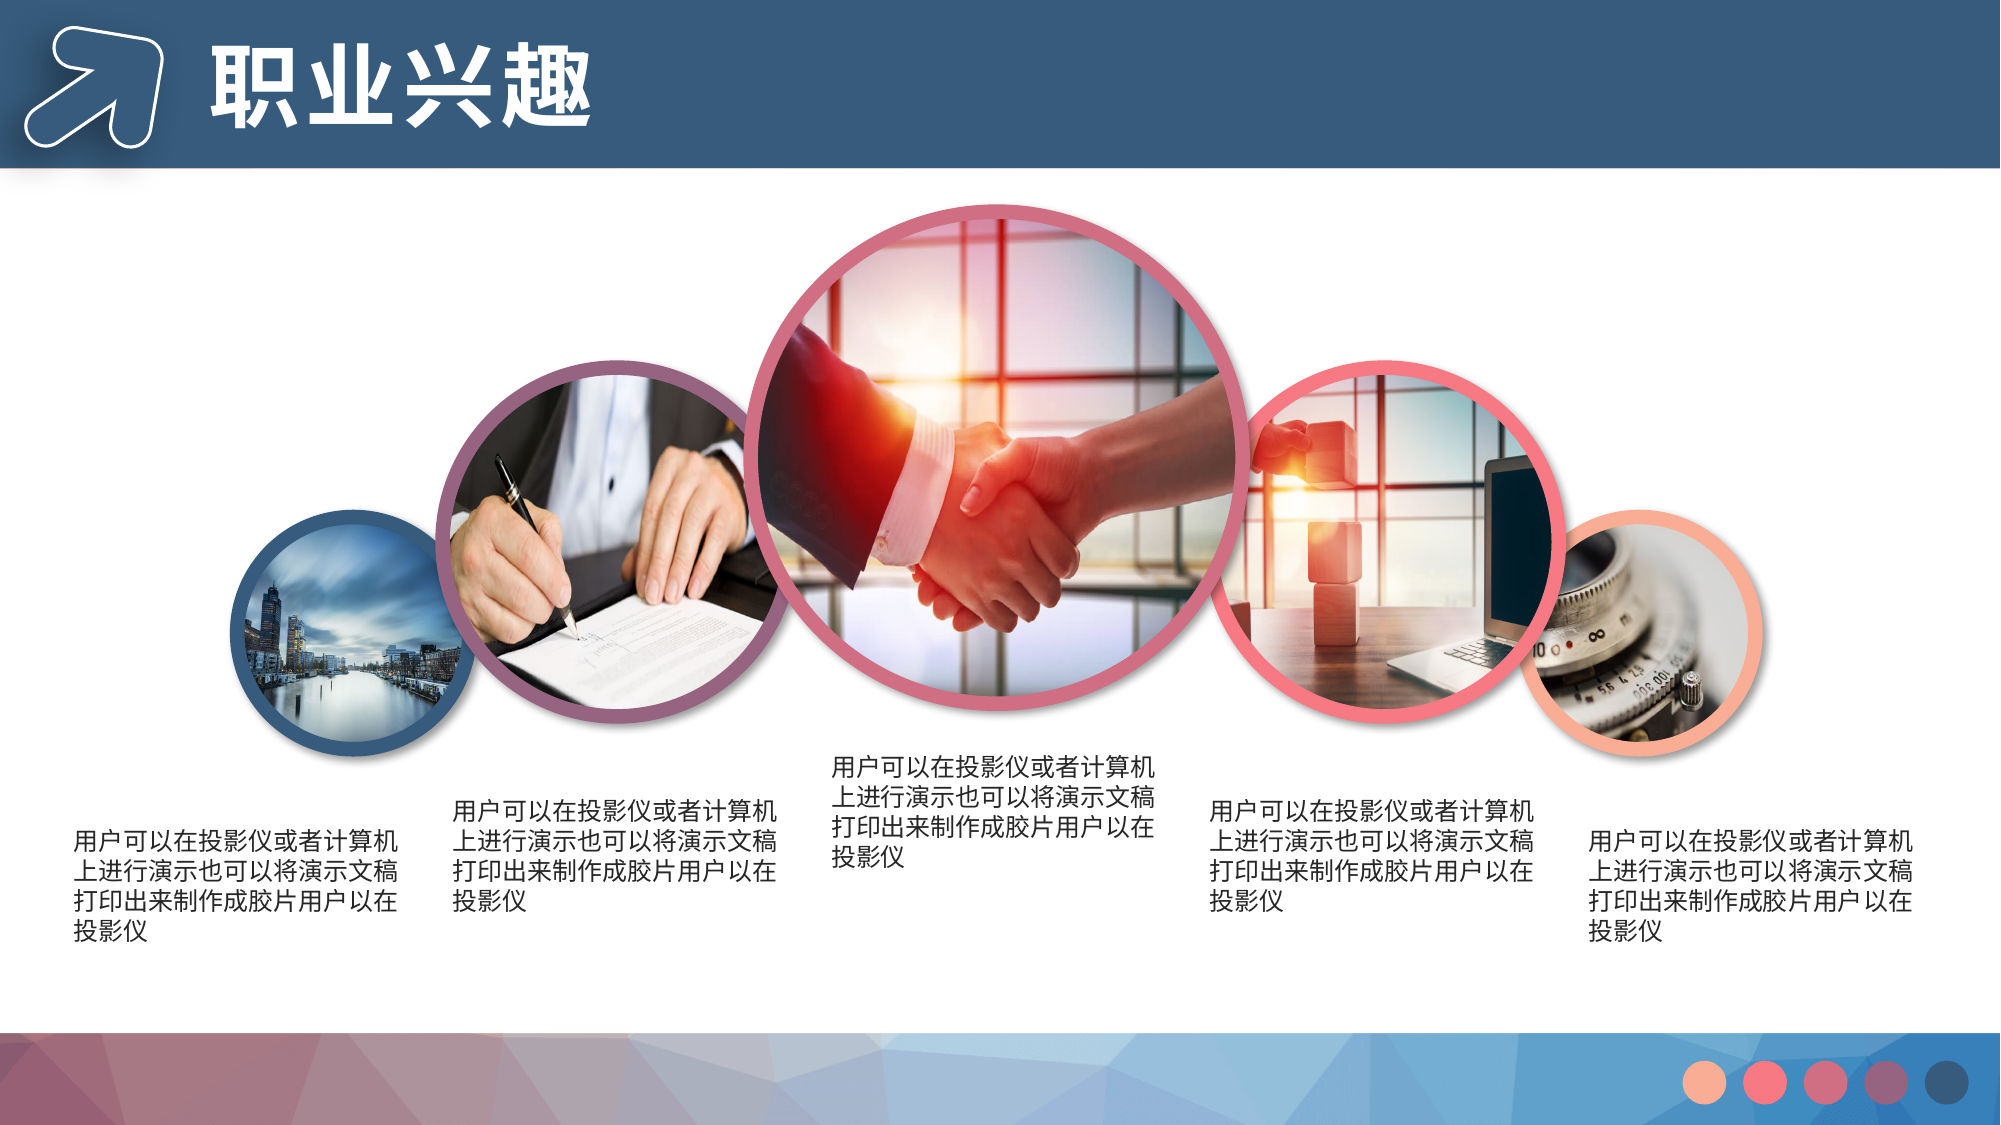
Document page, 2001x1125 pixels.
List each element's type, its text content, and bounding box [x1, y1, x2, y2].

text_box 用户可以在投影仪或者计算机上进行演示也可以将演示文稿打印出来制作成胶片用户以在投影仪 [1573, 818, 1948, 953]
text_box 用户可以在投影仪或者计算机上进行演示也可以将演示文稿打印出来制作成胶片用户以在投影仪 [59, 818, 434, 953]
text_box [1742, 1059, 1788, 1106]
text_box [24, 26, 164, 149]
text_box [0, 0, 2000, 169]
text_box 用户可以在投影仪或者计算机上进行演示也可以将演示文稿打印出来制作成胶片用户以在投影仪 [437, 788, 812, 923]
text_box [236, 515, 470, 751]
text_box [1802, 1059, 1849, 1106]
text_box 职业兴趣 [193, 21, 609, 147]
text_box [749, 210, 1244, 705]
text_box [0, 169, 2000, 1034]
text_box [1216, 366, 1560, 718]
text_box [1863, 1059, 1910, 1106]
text_box 用户可以在投影仪或者计算机上进行演示也可以将演示文稿打印出来制作成胶片用户以在投影仪 [816, 744, 1191, 879]
text_box [441, 366, 785, 718]
text_box [1923, 1059, 1970, 1106]
text_box 用户可以在投影仪或者计算机上进行演示也可以将演示文稿打印出来制作成胶片用户以在投影仪 [1194, 788, 1569, 923]
text_box [1681, 1059, 1728, 1106]
picture [0, 1034, 2000, 1125]
text_box [1526, 515, 1757, 751]
